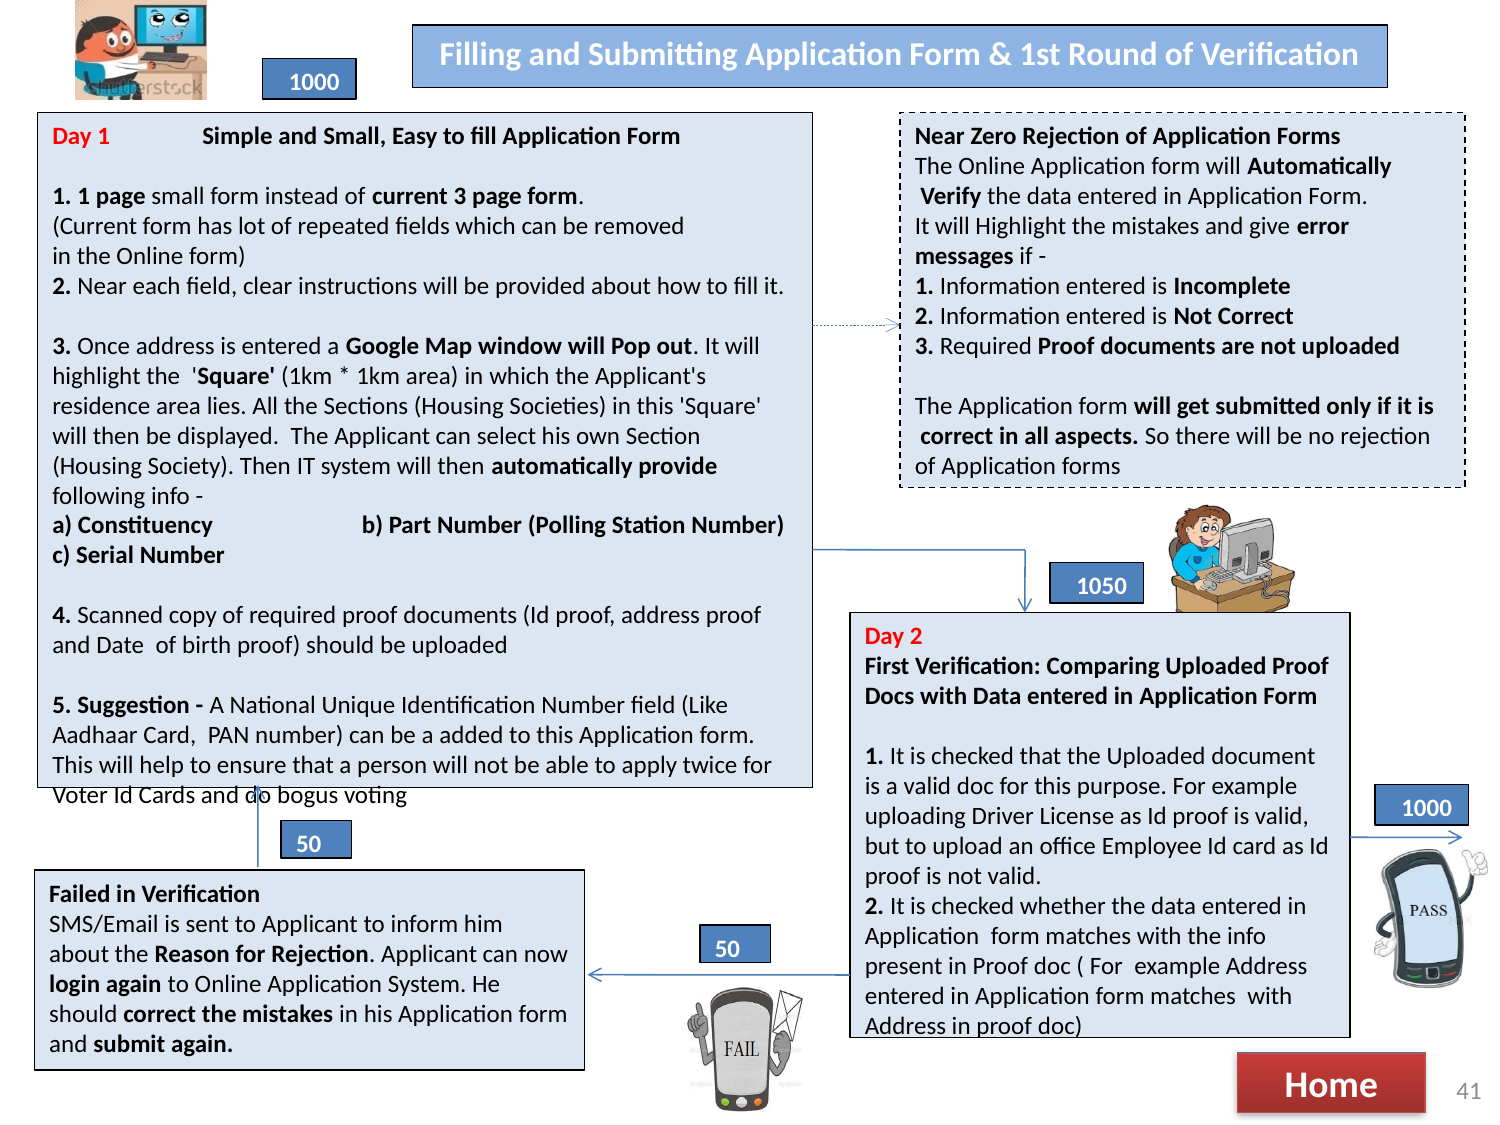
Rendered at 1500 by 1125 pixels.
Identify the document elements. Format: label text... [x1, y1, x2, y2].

text_box Filling and Submitting Application Form & 1st Round of Verification [412, 24, 1388, 88]
text_box Day 1 Simple and Small, Easy to fill Application Form 1. 1 page small form instead of current 3 page form. (Current form has lot of repeated fields which can be removed in the Online form) 2. Near each field, clear instructions will be provided about how to fill it. 3. Once address is entered a Google Map window will Pop out. It will highlight the 'Square' (1km * 1km area) in which the Applicant's residence area lies. All the Sections (Housing Societies) in this 'Square' will then be displayed. The Applicant can select his own Section (Housing Society). Then IT system will then automatically provide following info - a) Constituency b) Part Number (Polling Station Number) c) Serial Number 4. Scanned copy of required proof documents (Id proof, address proof and Date of birth proof) should be uploaded 5. Suggestion - A National Unique Identification Number field (Like Aadhaar Card, PAN number) can be a added to this Application form. This will help to ensure that a person will not be able to apply twice for Voter Id Cards and do bogus voting [37, 112, 813, 788]
picture [1374, 849, 1488, 988]
text_box Failed in Verification SMS/Email is sent to Applicant to inform him about the Reason for Rejection. Applicant can now login again to Online Application System. He should correct the mistakes in his Application form and submit again. [34, 870, 585, 1071]
picture [1162, 499, 1301, 638]
text_box 50 [281, 820, 352, 858]
picture [687, 987, 803, 1113]
picture [74, 0, 207, 101]
text_box 1000 [1374, 784, 1469, 825]
text_box 1050 [1049, 562, 1144, 604]
text_box Near Zero Rejection of Application Forms The Online Application form will Automatically Verify the data entered in Application Form. It will Highlight the mistakes and give error messages if - 1. Information entered is Incomplete 2. Information entered is Not Correct 3. Required Proof documents are not uploaded The Application form will get submitted only if it is correct in all aspects. So there will be no rejection of Application forms [900, 112, 1466, 488]
text_box 50 [699, 924, 771, 963]
text_box Home [1237, 1052, 1426, 1113]
text_box Day 2 First Verification: Comparing Uploaded Proof Docs with Data entered in Application Form 1. It is checked that the Uploaded document is a valid doc for this purpose. For example uploading Driver License as Id proof is valid, but to upload an office Employee Id card as Id proof is not valid. 2. It is checked whether the data entered in Application form matches with the info present in Proof doc ( For example Address entered in Application form matches with Address in proof doc) [849, 612, 1350, 1038]
text_box 41 [1441, 1054, 1500, 1125]
text_box 1000 [262, 58, 357, 100]
